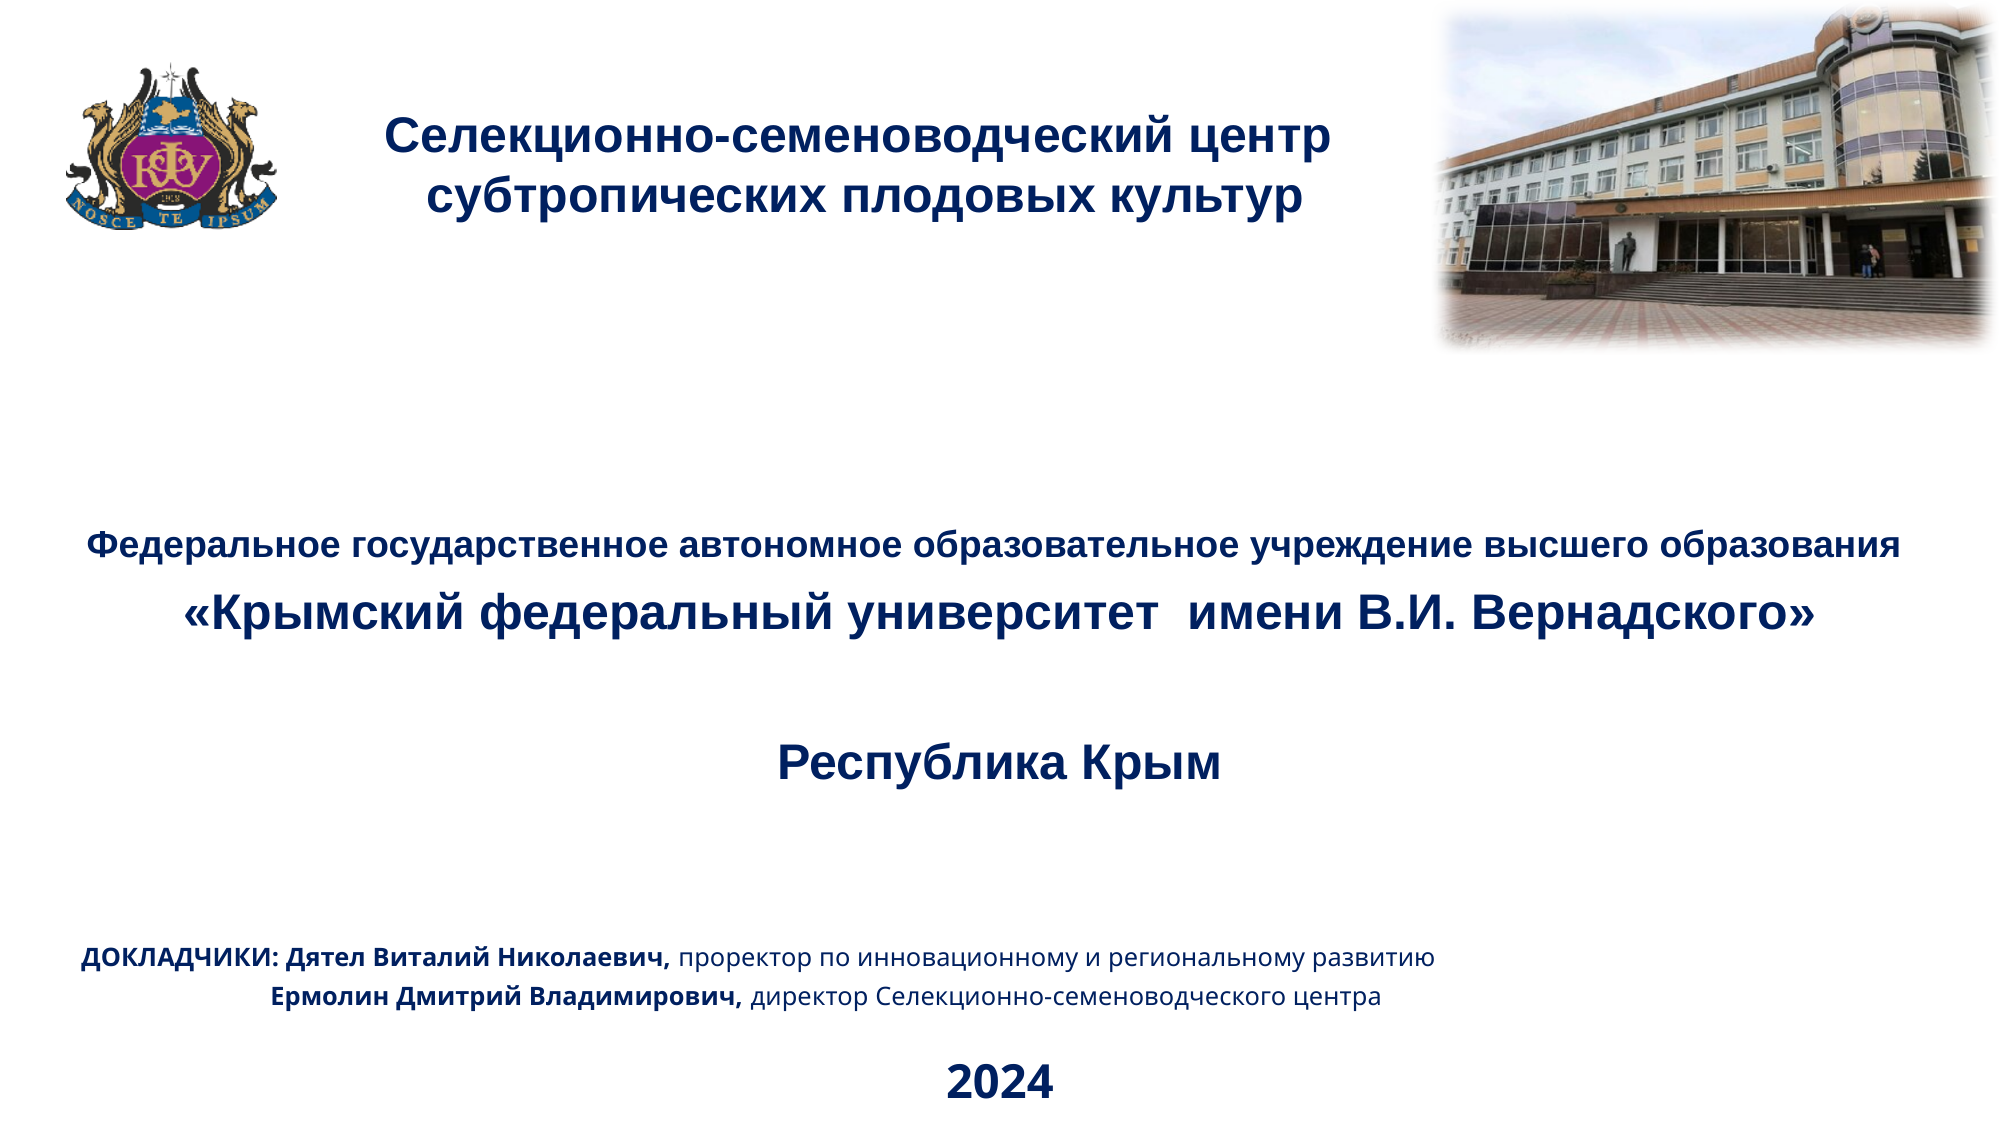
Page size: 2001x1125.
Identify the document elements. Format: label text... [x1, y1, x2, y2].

text_box 2024 [0, 1050, 2000, 1117]
title Селекционно-семеноводческий центр субтропических плодовых культур [317, 55, 1414, 230]
picture [1430, 0, 2000, 356]
text_box ДОКЛАДЧИКИ: Дятел Виталий Николаевич, проректор по инновационному и региональному развитию Ермолин Дмитрий Владимирович, директор Селекционно-семеноводческого центра [66, 937, 1567, 1050]
subtitle Федеральное государственное автономное образовательное учреждение высшего образования «Крымский федеральный университет имени В.И. Вернадского» Республика Крым [0, 517, 2000, 650]
picture [66, 62, 277, 230]
